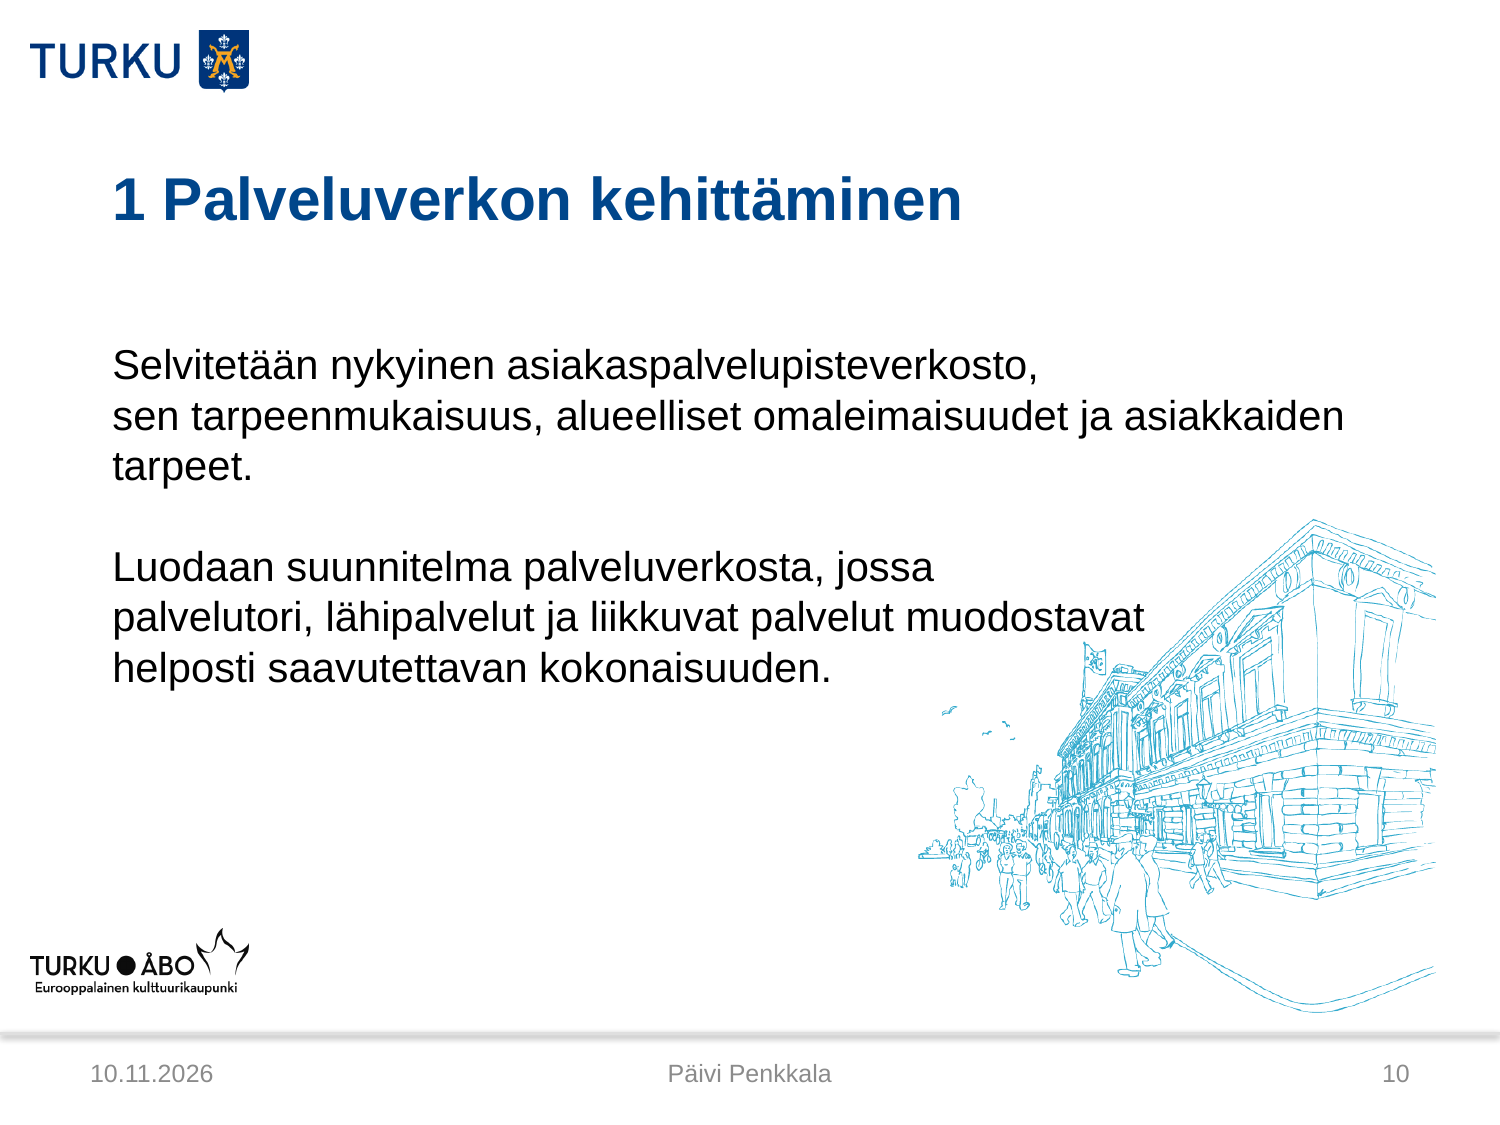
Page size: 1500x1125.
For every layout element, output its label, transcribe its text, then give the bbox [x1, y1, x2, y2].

list Selvitetään nykyinen asiakaspalvelupisteverkosto, sen tarpeenmukaisuus, alueelliset omaleimaisuudet ja asiakkaiden tarpeet. Luodaan suunnitelma palveluverkosta, jossa palvelutori, lähipalvelut ja liikkuvat palvelut muodostavat helposti saavutettavan kokonaisuuden. [112, 338, 1388, 988]
footer Päivi Penkkala [512, 1042, 988, 1103]
picture [30, 928, 249, 995]
title 1 Palveluverkon kehittäminen [112, 101, 1388, 233]
slide_number 10 [1074, 1042, 1425, 1103]
picture [30, 30, 249, 93]
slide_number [75, 1042, 425, 1103]
picture [608, 462, 1436, 1032]
